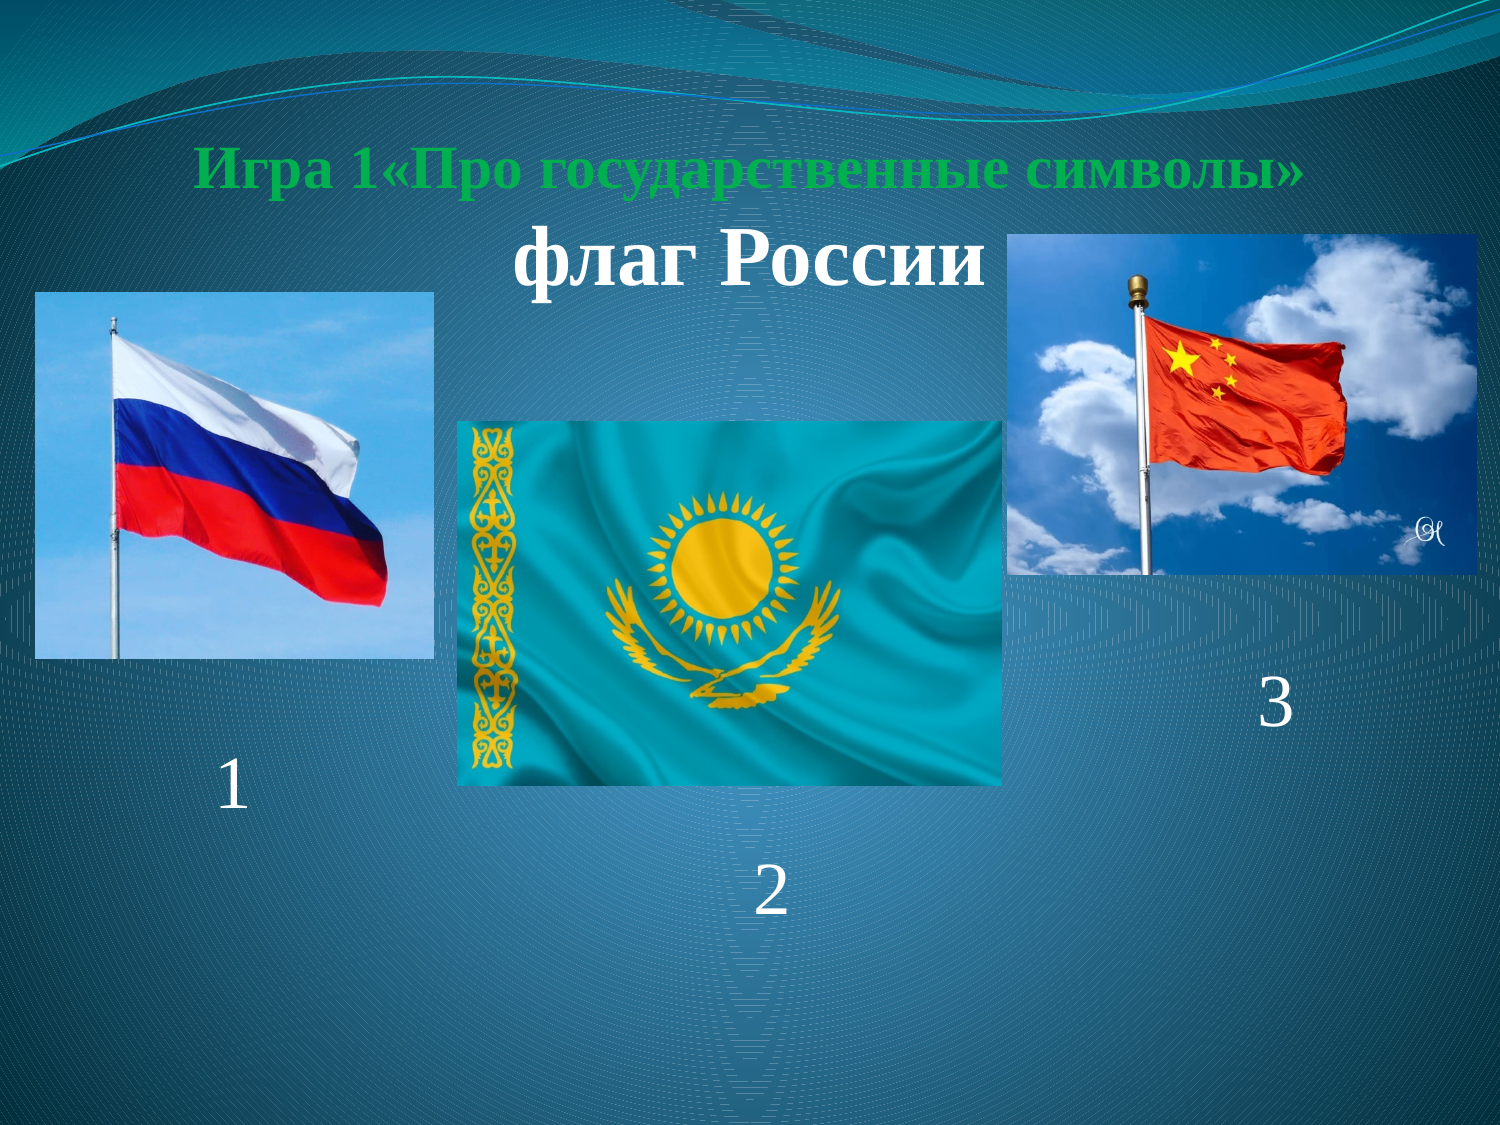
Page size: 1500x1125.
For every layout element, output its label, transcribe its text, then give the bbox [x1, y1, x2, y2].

text_box 1 [199, 726, 267, 832]
text_box 3 [1242, 644, 1310, 750]
text_box 2 [738, 831, 806, 937]
title Игра 1«Про государственные символы» флаг России [75, 115, 1425, 303]
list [34, 292, 434, 659]
picture [456, 421, 1003, 786]
picture [1007, 234, 1477, 575]
